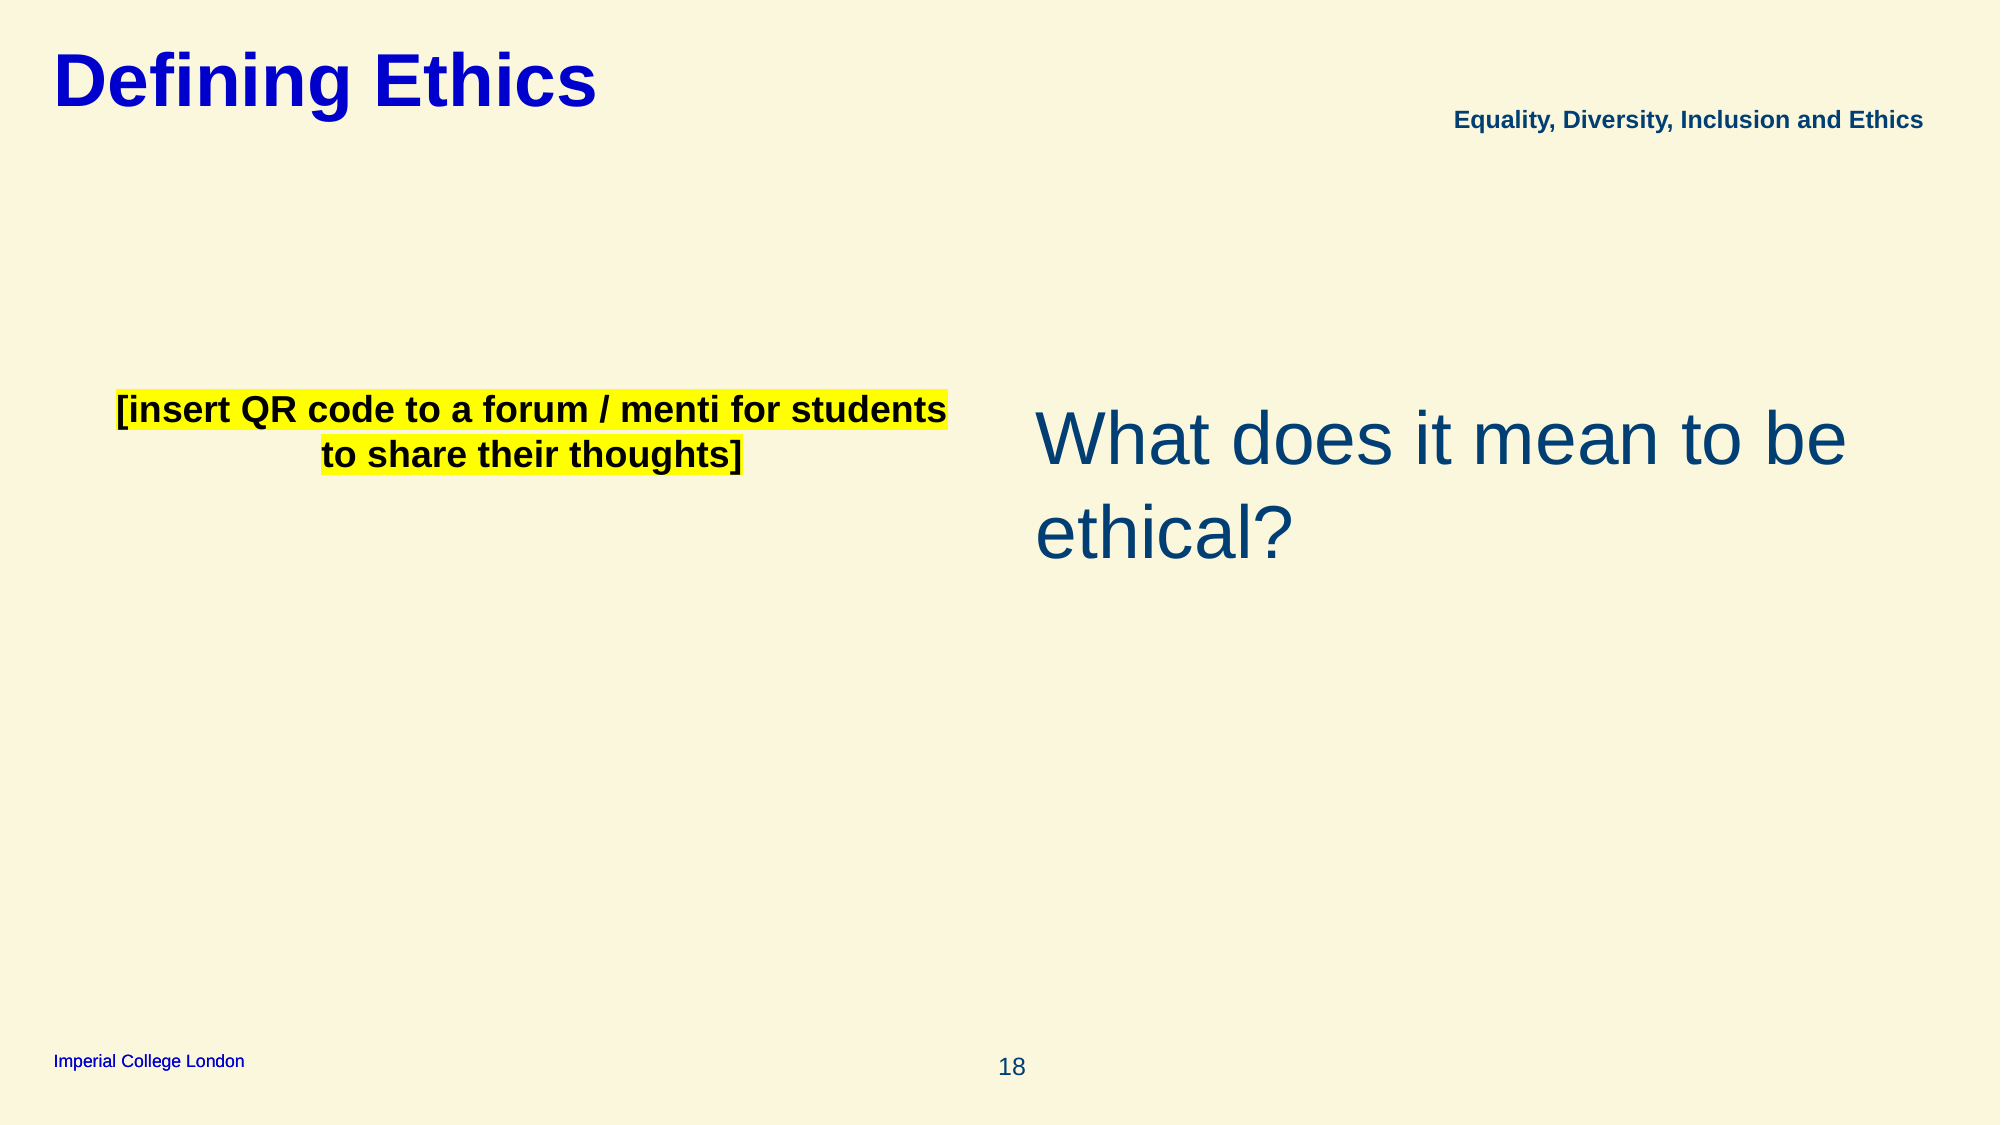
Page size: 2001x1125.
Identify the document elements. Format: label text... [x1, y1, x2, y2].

title Defining Ethics [53, 41, 1947, 104]
list What does it mean to be ethical? [1035, 384, 1900, 983]
text_box Equality, Diversity, Inclusion and Ethics [1411, 102, 1925, 154]
text_box 18 [973, 1048, 1027, 1072]
text_box [insert QR code to a forum / menti for students to share their thoughts] [99, 384, 965, 983]
